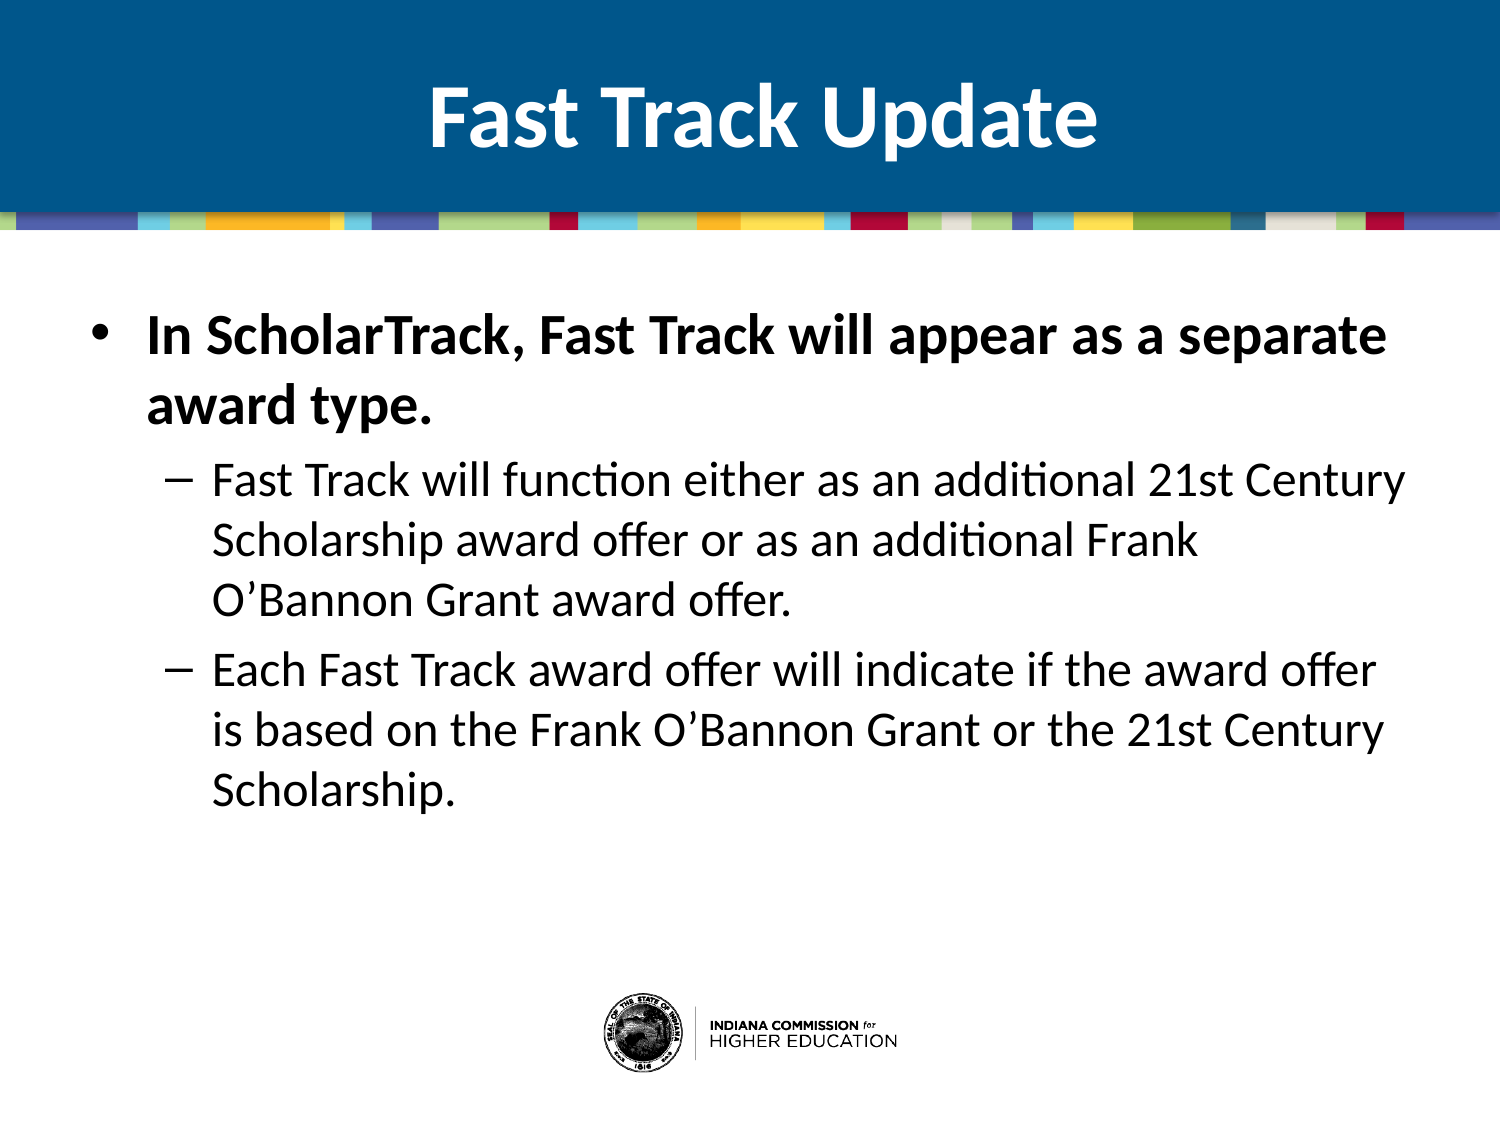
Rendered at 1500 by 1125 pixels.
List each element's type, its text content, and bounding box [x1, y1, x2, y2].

picture [0, 212, 1500, 1125]
title Fast Track Update [75, 22, 1454, 199]
list In ScholarTrack, Fast Track will appear as a separate award type. Fast Track will function either as an additional 21st Century Scholarship award offer or as an additional Frank O’Bannon Grant award offer. Each Fast Track award offer will indicate if the award offer is based on the Frank O’Bannon Grant or the 21st Century Scholarship. [75, 288, 1425, 1032]
